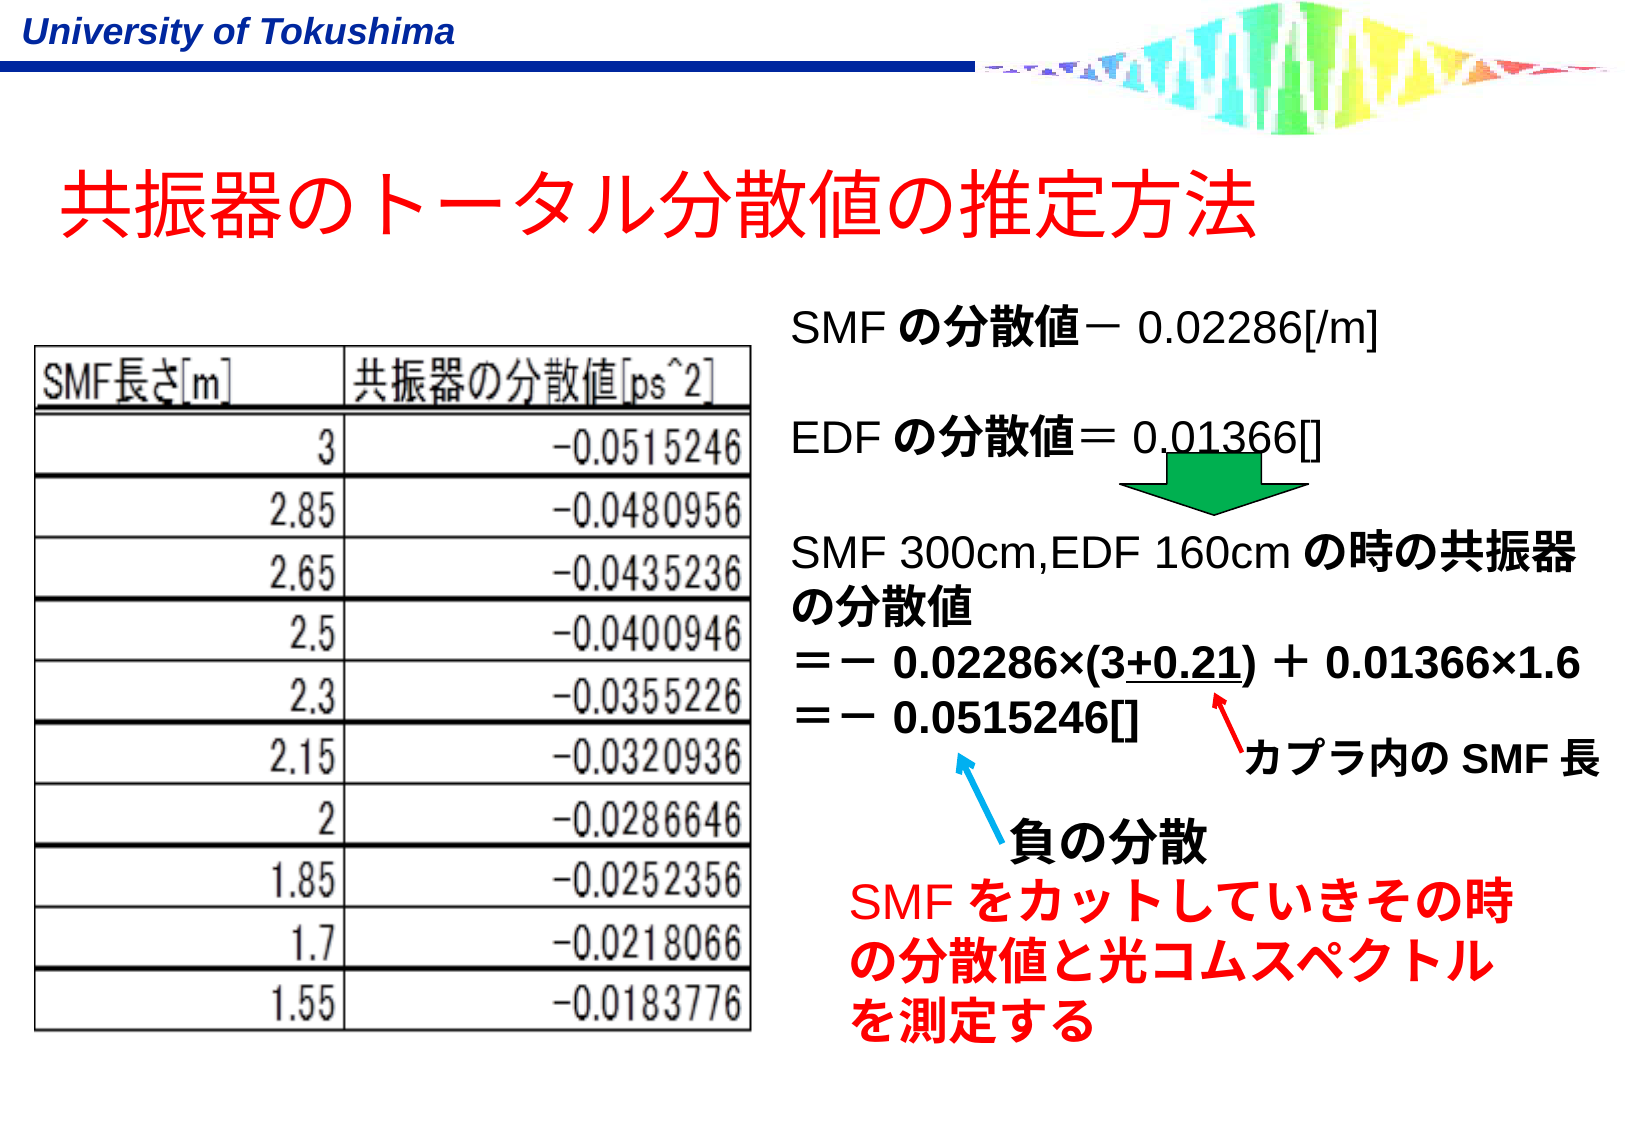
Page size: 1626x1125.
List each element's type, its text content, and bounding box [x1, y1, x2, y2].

text_box カプラ内のSMF長 [1228, 724, 1623, 790]
text_box 負の分散 [993, 803, 1420, 878]
picture [975, 0, 1625, 138]
text_box SMFをカットしていきその時の分散値と光コムスペクトルを測定する [833, 861, 1555, 1057]
picture [34, 345, 754, 1036]
text_box [1119, 452, 1309, 516]
text_box 共振器のトータル分散値の推定方法 [44, 150, 1507, 255]
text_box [1213, 692, 1243, 753]
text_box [957, 752, 1003, 844]
